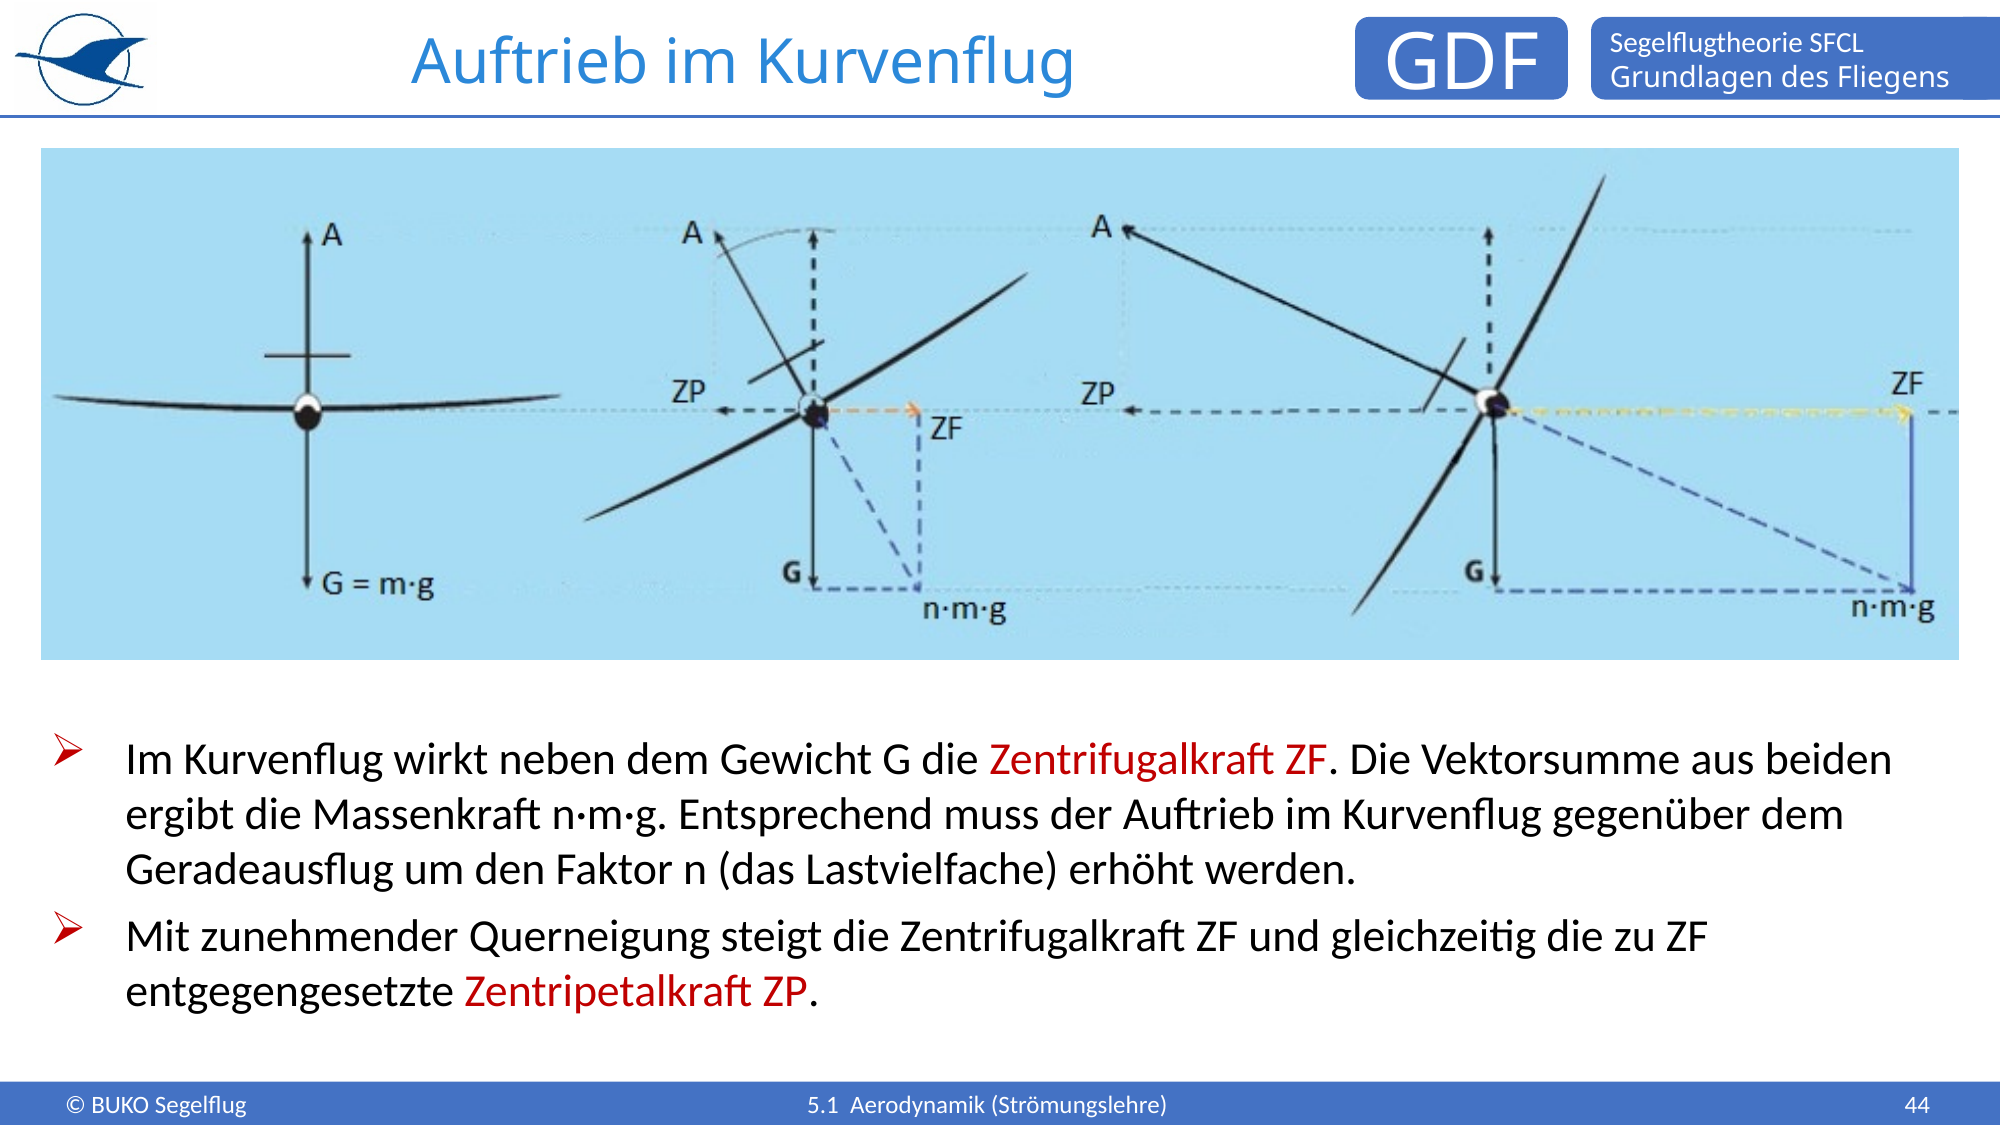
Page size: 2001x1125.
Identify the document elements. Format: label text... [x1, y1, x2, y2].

slide_number 44 [1889, 1080, 1979, 1125]
title Auftrieb im Kurvenflug [156, 21, 1332, 105]
picture [14, 2, 157, 115]
list 5.1 Aerodynamik (Strömungslehre) [249, 1080, 1726, 1125]
picture [41, 148, 1959, 660]
text_box Im Kurvenflug wirkt neben dem Gewicht G die Zentrifugalkraft ZF. Die Vektorsumme aus beiden ergibt die Massenkraft n·m·g. Entsprechend muss der Auftrieb im Kurvenflug gegenüber dem Geradeausflug um den Faktor n (das Lastvielfache) erhöht werden. Mit zunehmender Querneigung steigt die Zentrifugalkraft ZF und gleichzeitig die zu ZF entgegengesetzte Zentripetalkraft ZP. [35, 721, 2000, 1024]
